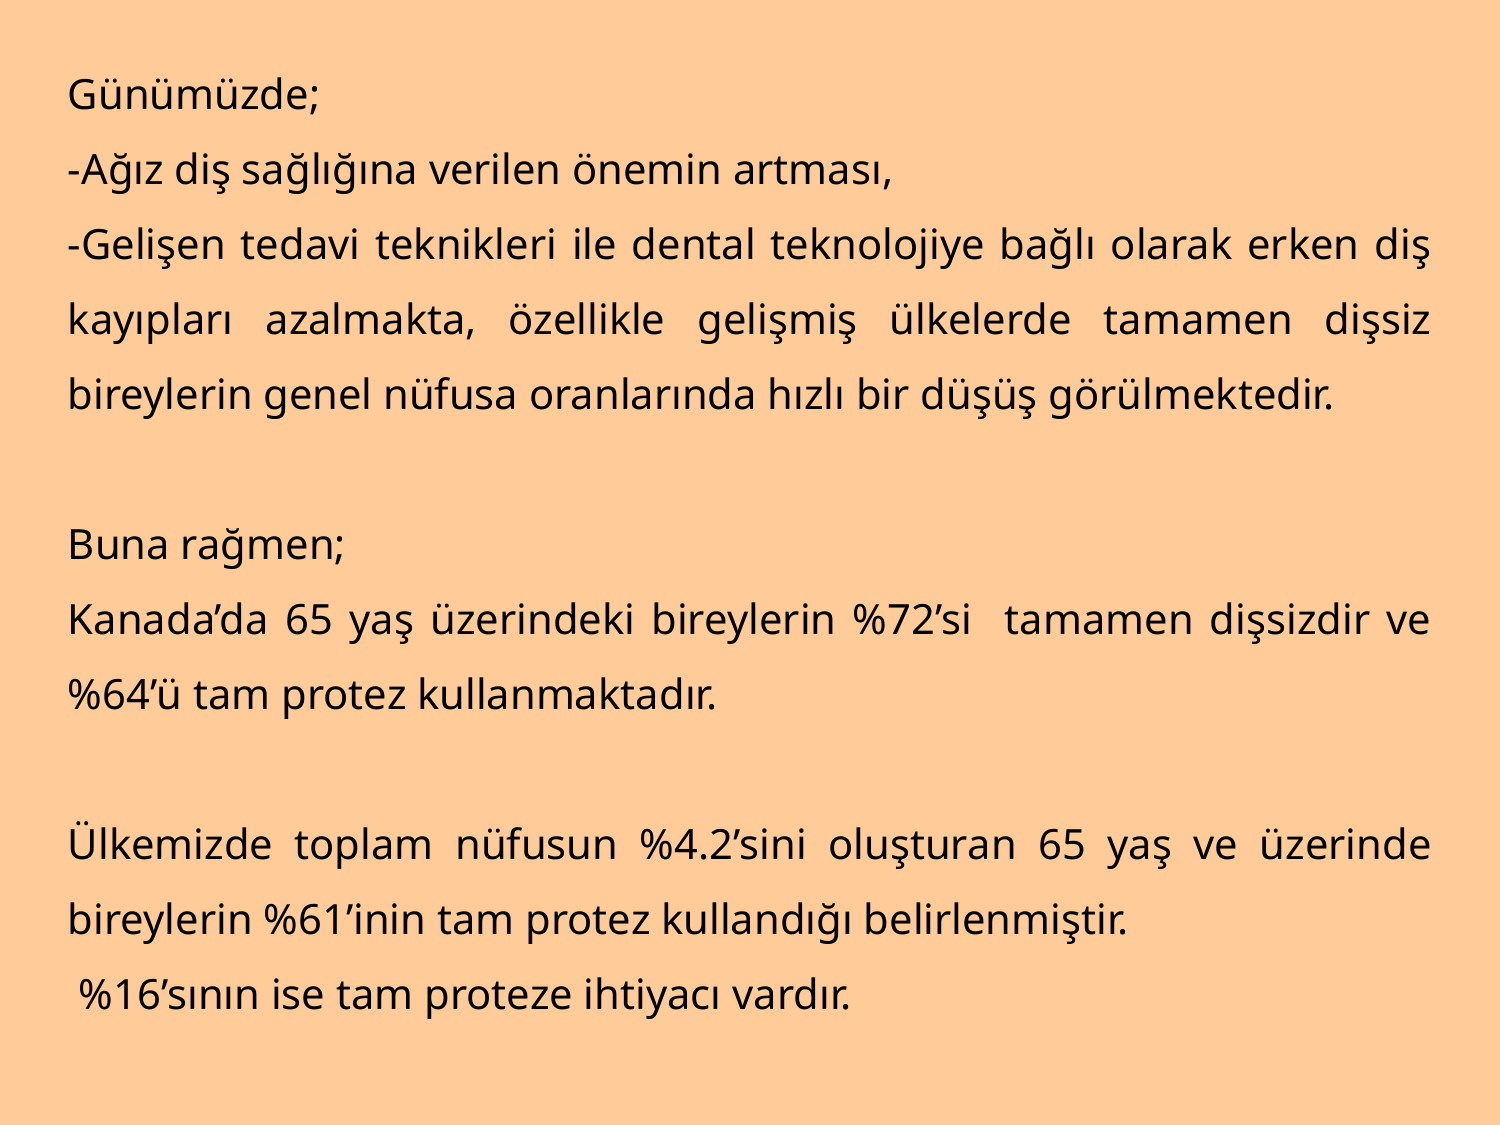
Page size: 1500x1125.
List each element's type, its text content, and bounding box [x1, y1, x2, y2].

text_box Günümüzde; -Ağız diş sağlığına verilen önemin artması, -Gelişen tedavi teknikleri ile dental teknolojiye bağlı olarak erken diş kayıpları azalmakta, özellikle gelişmiş ülkelerde tamamen dişsiz bireylerin genel nüfusa oranlarında hızlı bir düşüş görülmektedir. Buna rağmen; Kanada’da 65 yaş üzerindeki bireylerin %72’si tamamen dişsizdir ve %64’ü tam protez kullanmaktadır. Ülkemizde toplam nüfusun %4.2’sini oluşturan 65 yaş ve üzerinde bireylerin %61’inin tam protez kullandığı belirlenmiştir. %16’sının ise tam proteze ihtiyacı vardır. [53, 35, 1447, 1100]
